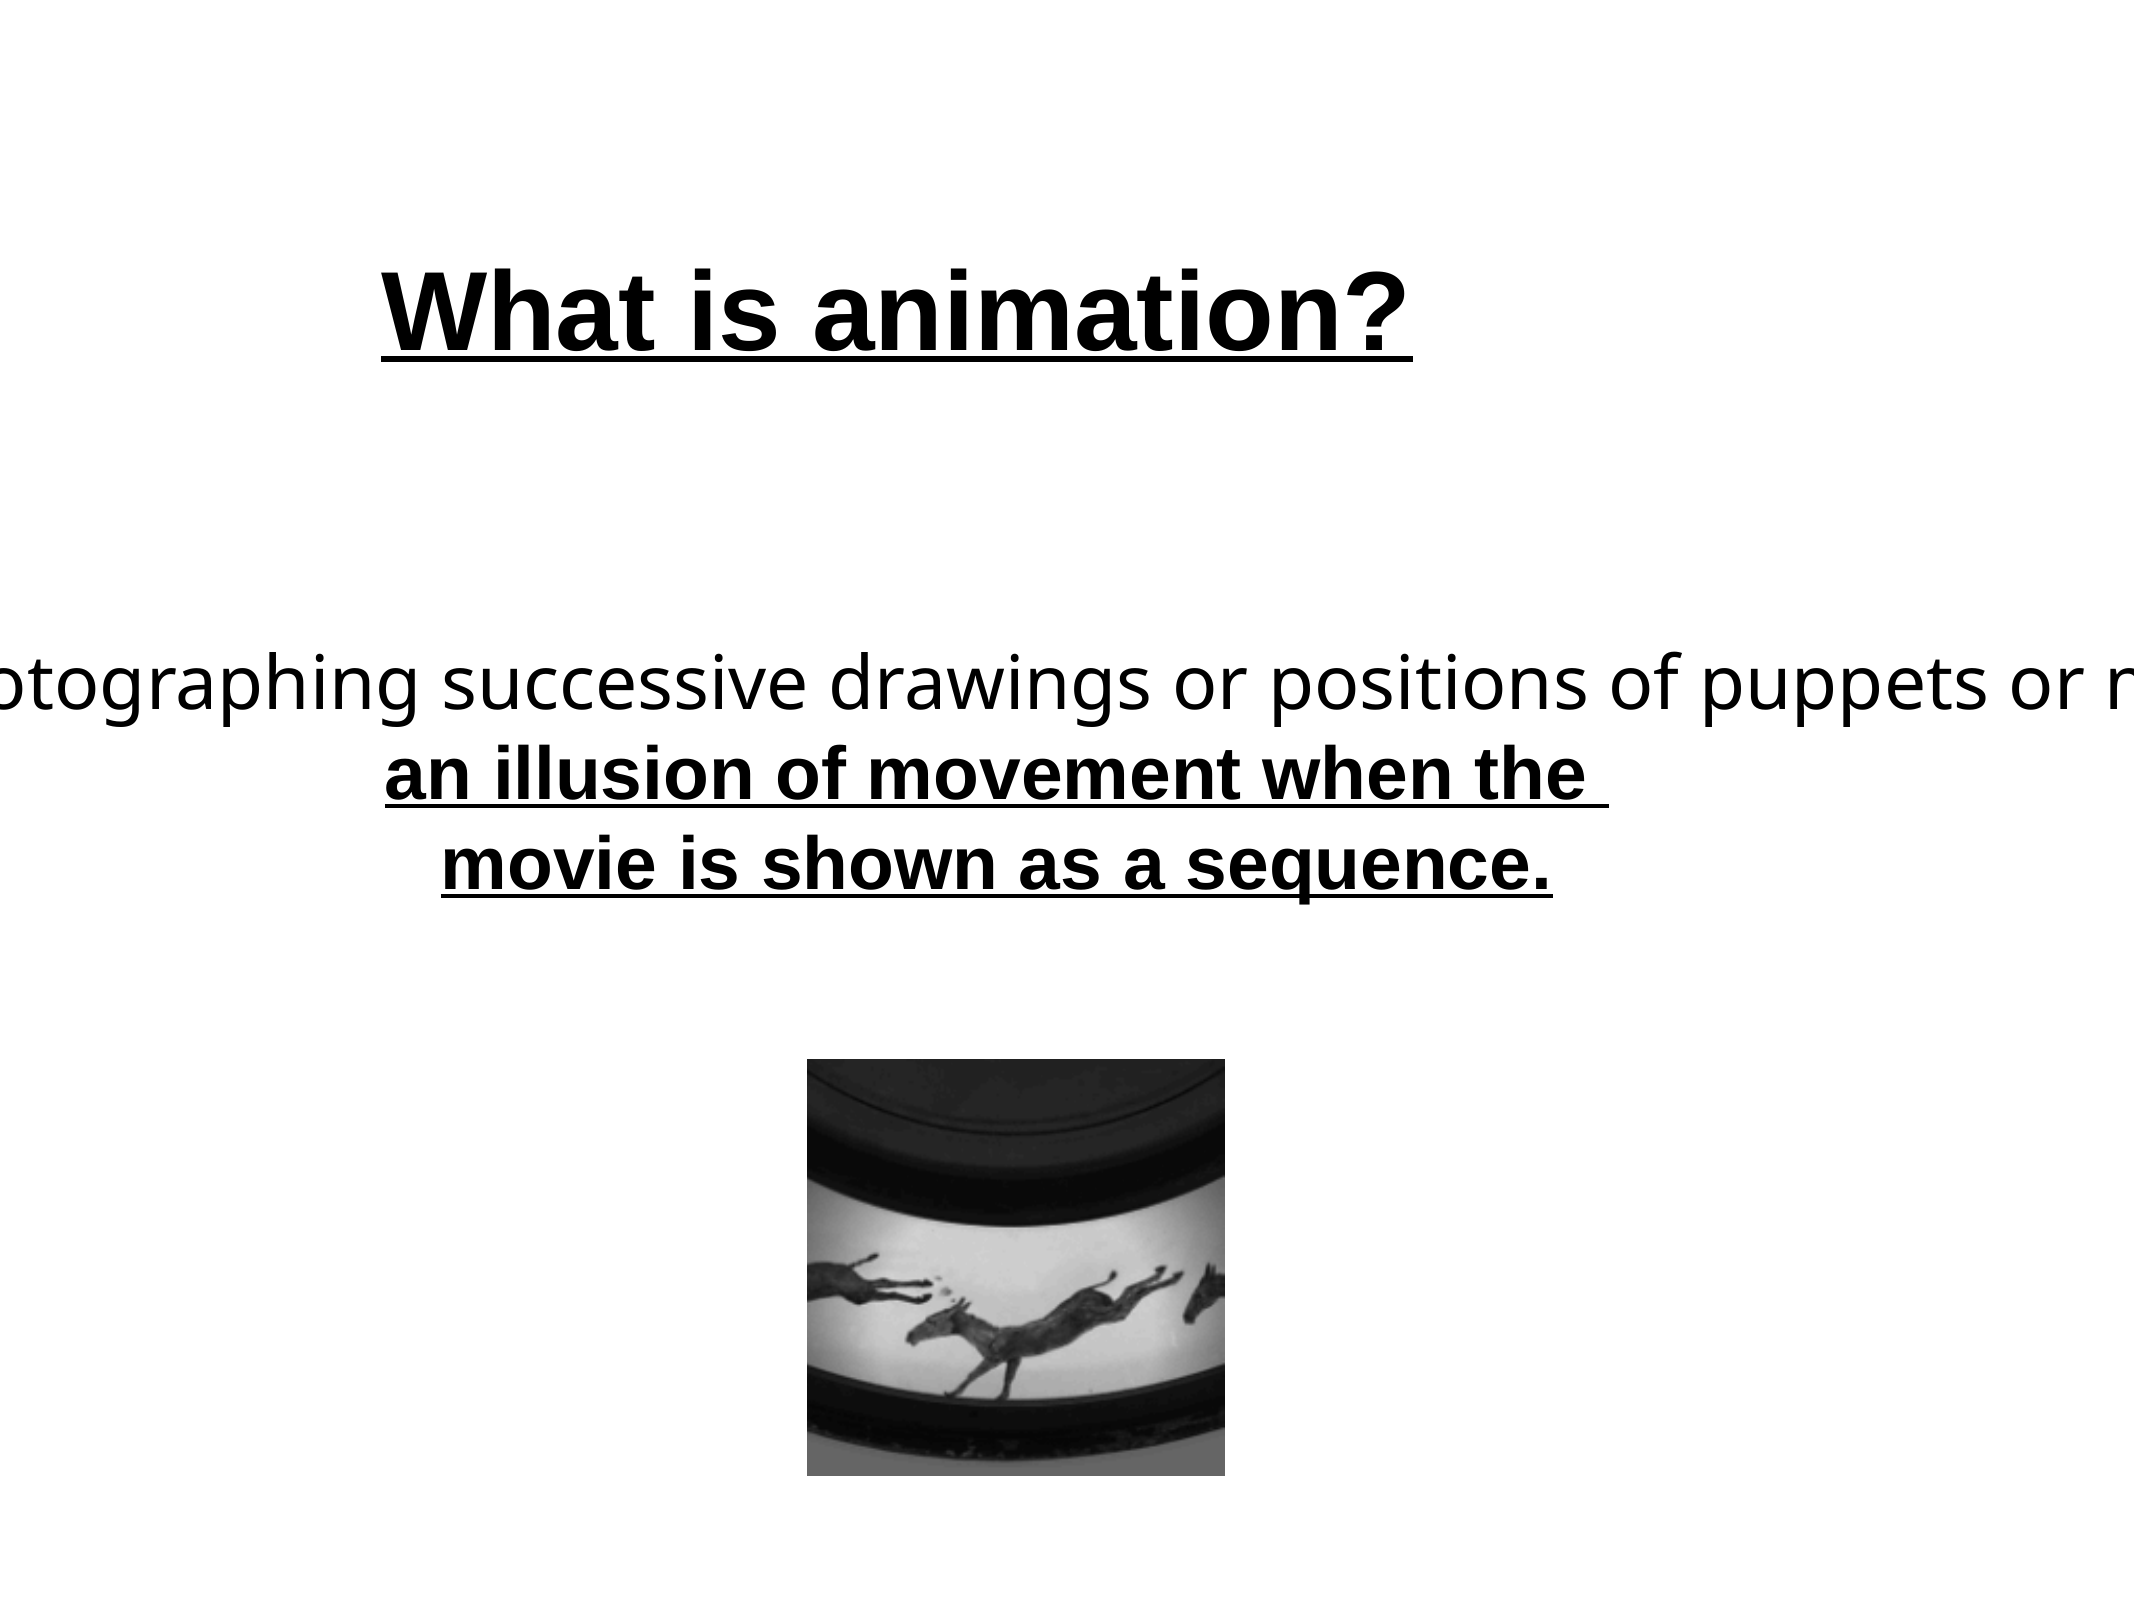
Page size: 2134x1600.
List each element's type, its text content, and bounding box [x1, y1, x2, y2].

text_box The technique of photographing successive drawings or positions of puppets or models to create an illusion of movement when the movie is shown as a sequence. [0, 626, 2134, 913]
text_box What is animation? [372, 229, 1421, 381]
picture [807, 1058, 1225, 1476]
